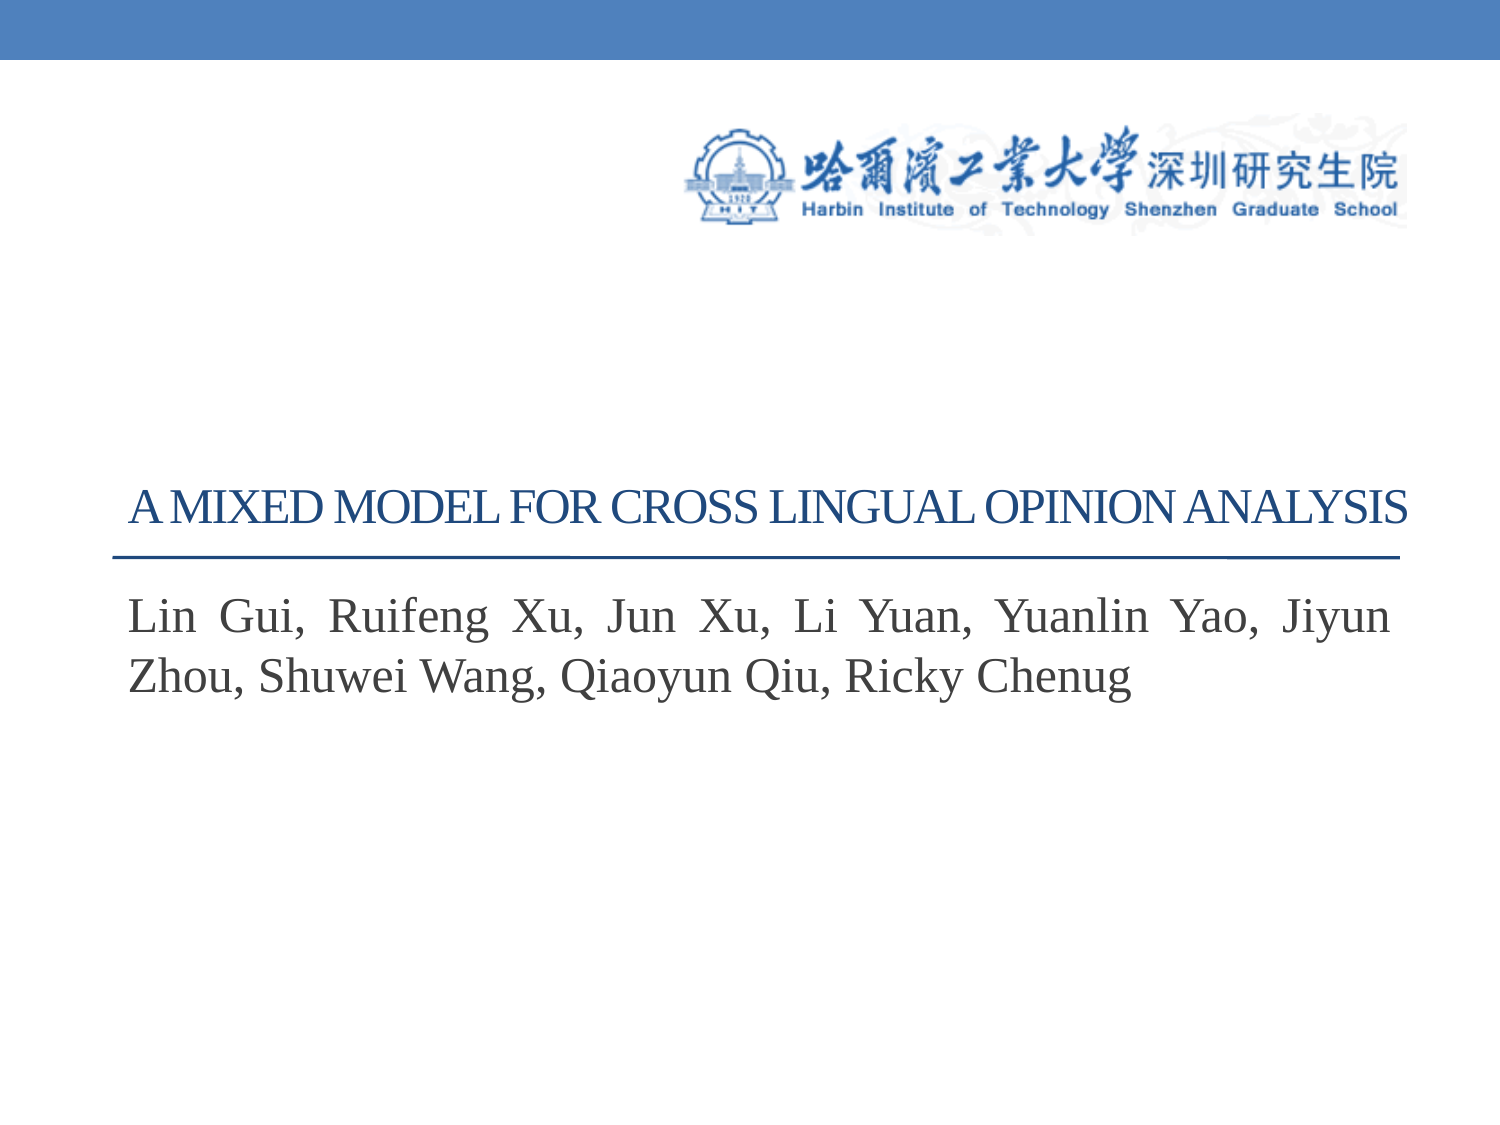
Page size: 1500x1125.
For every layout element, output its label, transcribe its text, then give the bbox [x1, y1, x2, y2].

subtitle Lin Gui, Ruifeng Xu, Jun Xu, Li Yuan, Yuanlin Yao, Jiyun Zhou, Shuwei Wang, Qiaoyun Qiu, Ricky Chenug [112, 575, 1407, 863]
picture [678, 113, 1407, 236]
title A Mixed Model for Cross Lingual Opinion Analysis [112, 224, 1500, 542]
